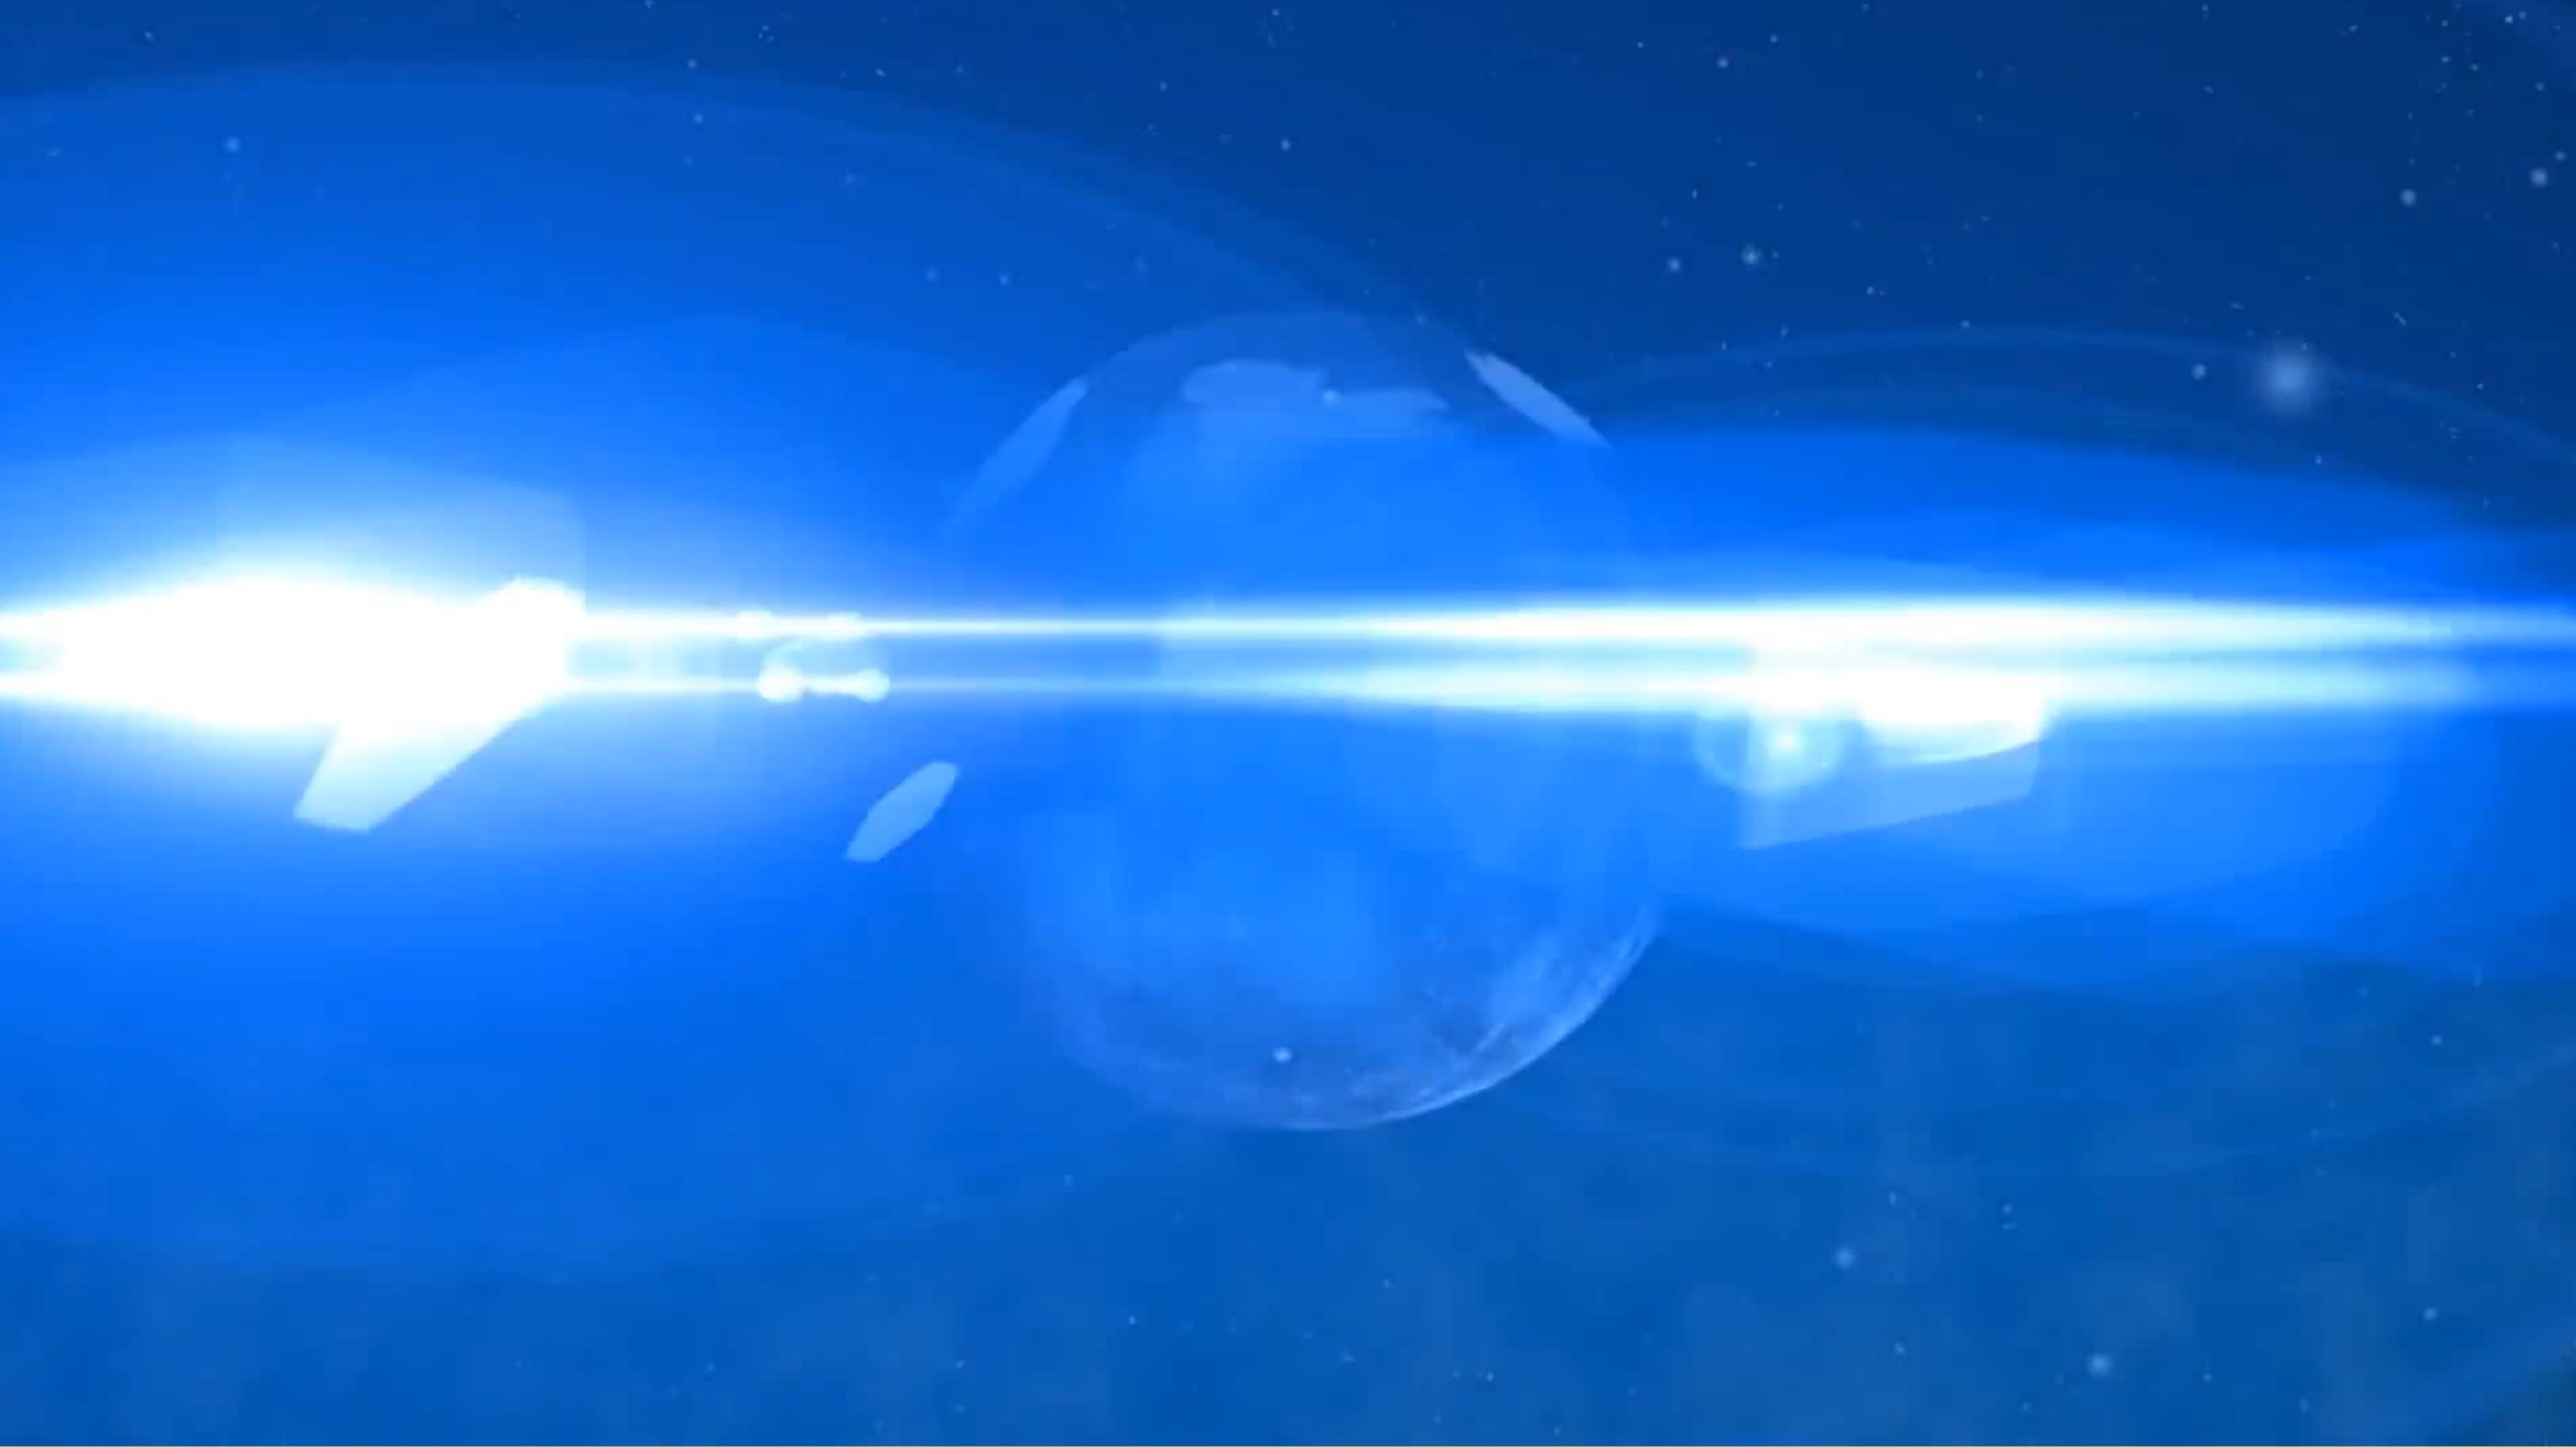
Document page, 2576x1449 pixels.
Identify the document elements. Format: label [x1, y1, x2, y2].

list [0, 0, 2576, 1447]
